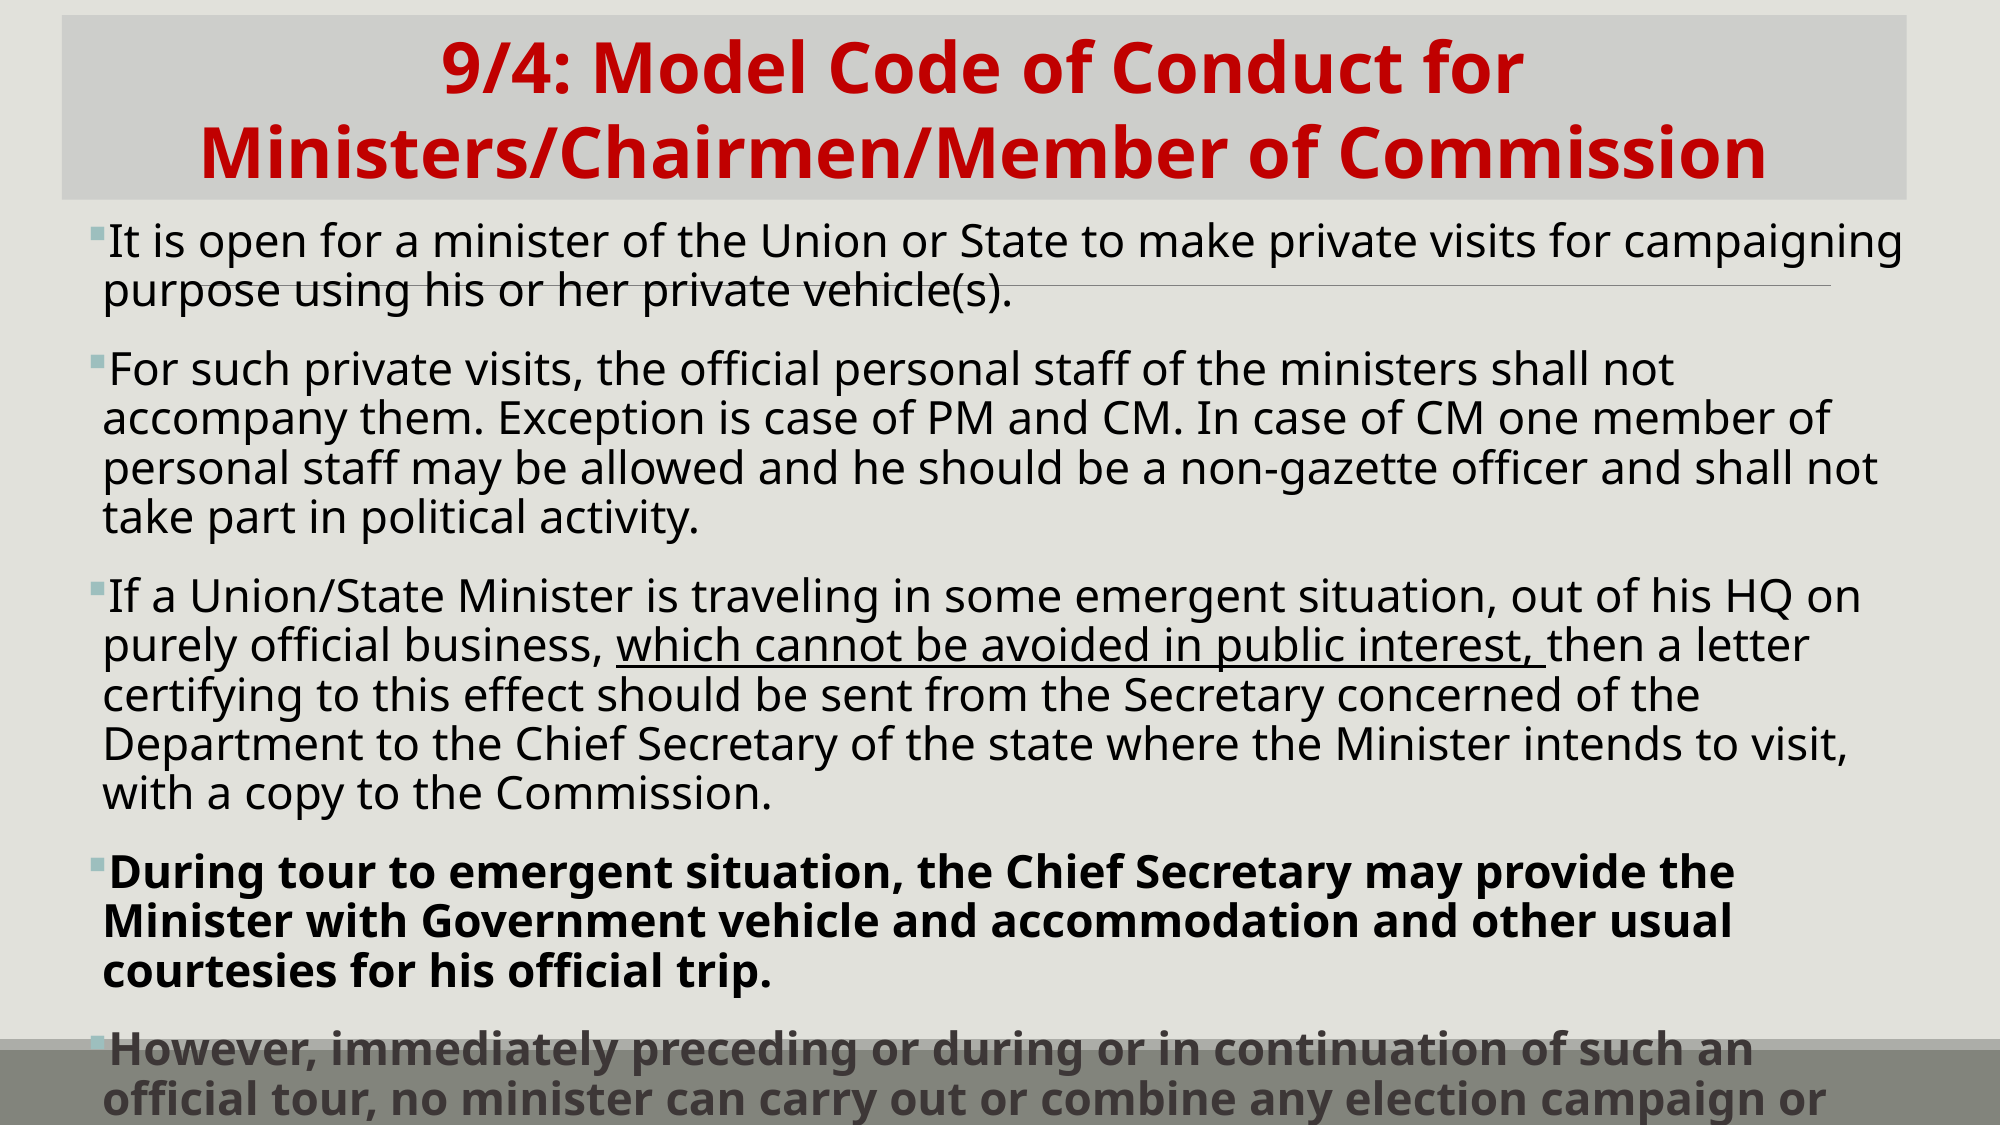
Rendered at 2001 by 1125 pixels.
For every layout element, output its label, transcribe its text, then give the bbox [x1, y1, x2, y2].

text_box 9/4: Model Code of Conduct for Ministers/Chairmen/Member of Commission [61, 15, 1907, 200]
list It is open for a minister of the Union or State to make private visits for campaigning purpose using his or her private vehicle(s). For such private visits, the official personal staff of the ministers shall not accompany them. Exception is case of PM and CM. In case of CM one member of personal staff may be allowed and he should be a non-gazette officer and shall not take part in political activity. If a Union/State Minister is traveling in some emergent situation, out of his HQ on purely official business, which cannot be avoided in public interest, then a letter certifying to this effect should be sent from the Secretary concerned of the Department to the Chief Secretary of the state where the Minister intends to visit, with a copy to the Commission. During tour to emergent situation, the Chief Secretary may provide the Minister with Government vehicle and accommodation and other usual courtesies for his official trip. However, immediately preceding or during or in continuation of such an official tour, no minister can carry out or combine any election campaign or political activity. [87, 210, 1915, 1125]
